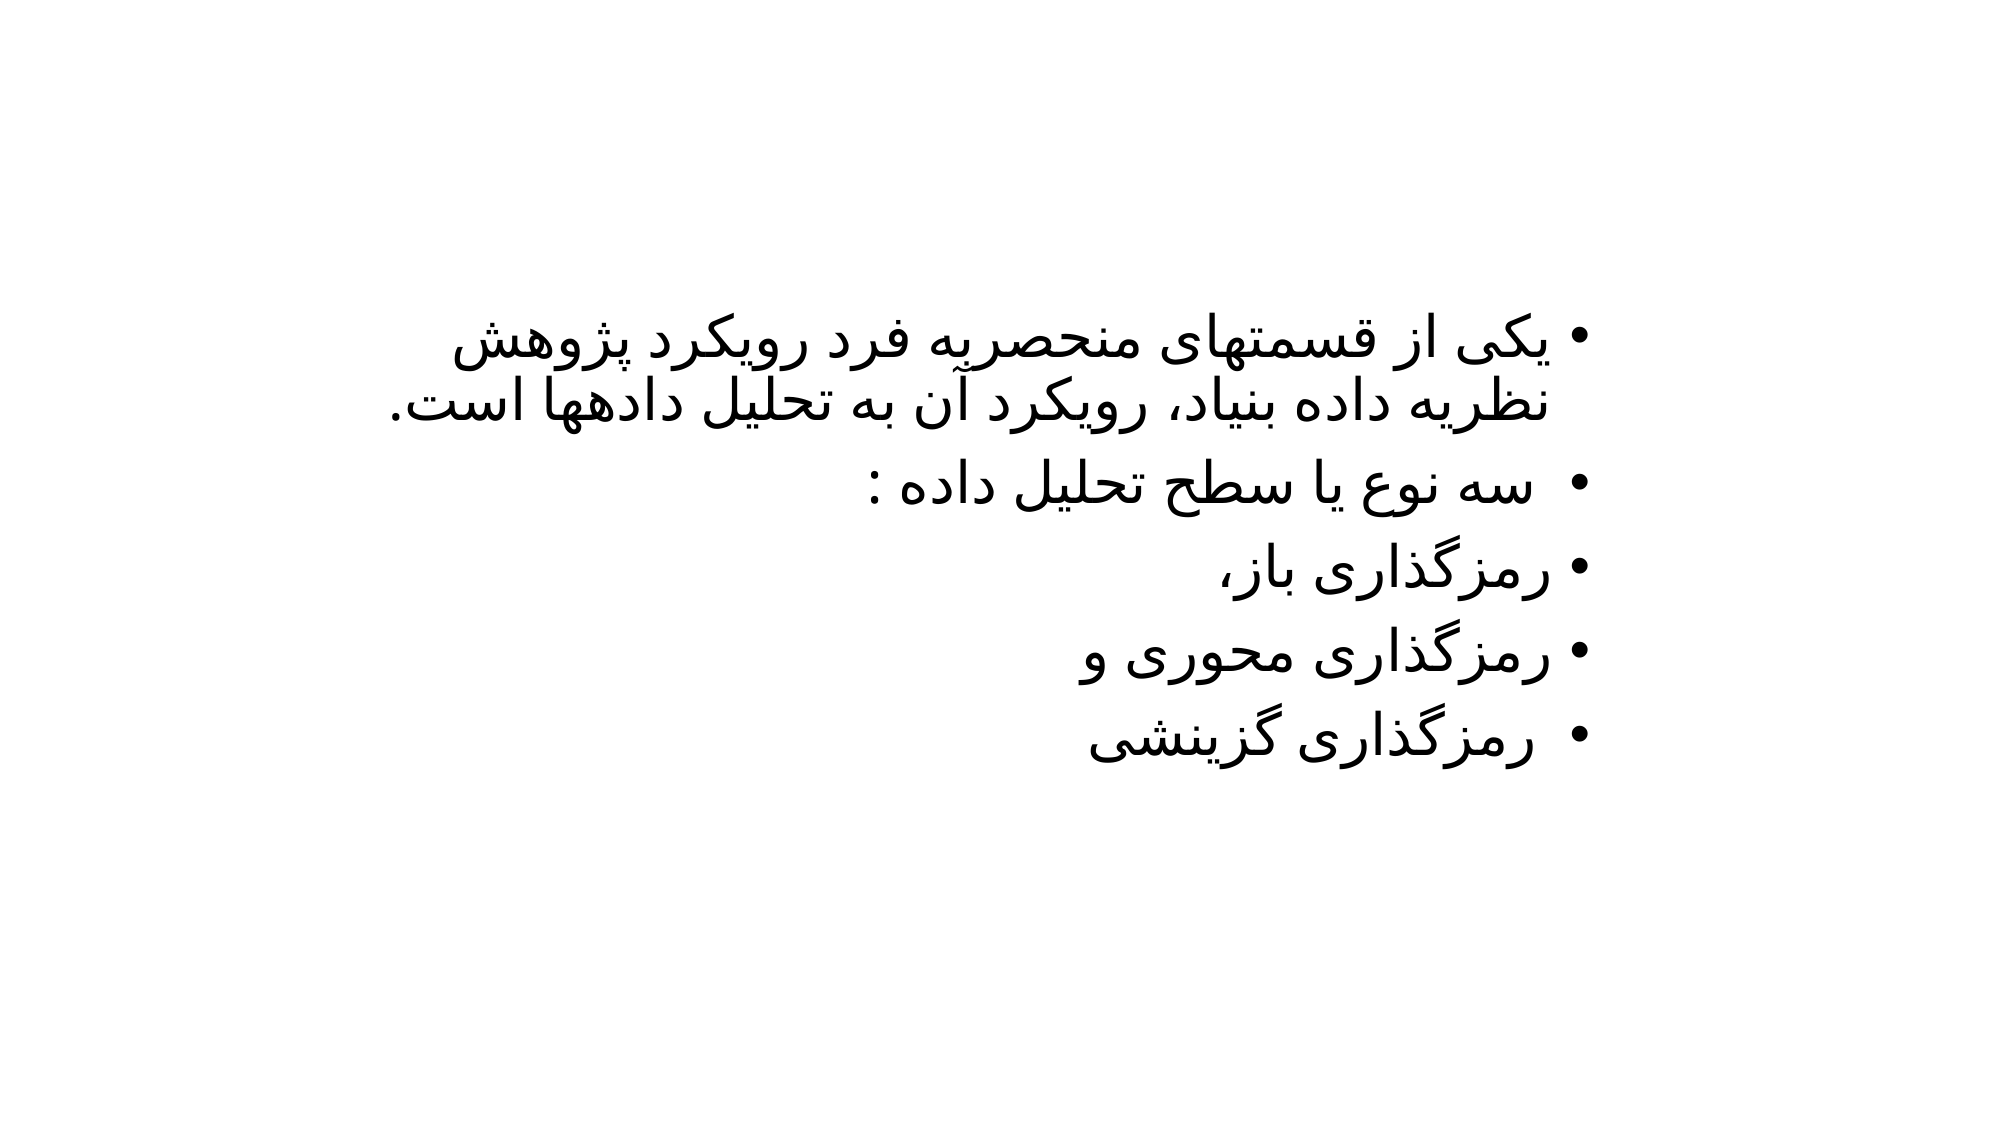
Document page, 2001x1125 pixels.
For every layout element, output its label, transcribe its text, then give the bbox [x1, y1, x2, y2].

list یکی از قسمت­های منحصربه فرد رویکرد پژوهش نظریه داده­ بنیاد، رویکرد آن به تحلیل داده­ها است. سه نوع یا سطح تحلیل داده : رمزگذاری باز، رمزگذاری محوری و رمزگذاری گزینشی [360, 299, 1605, 789]
